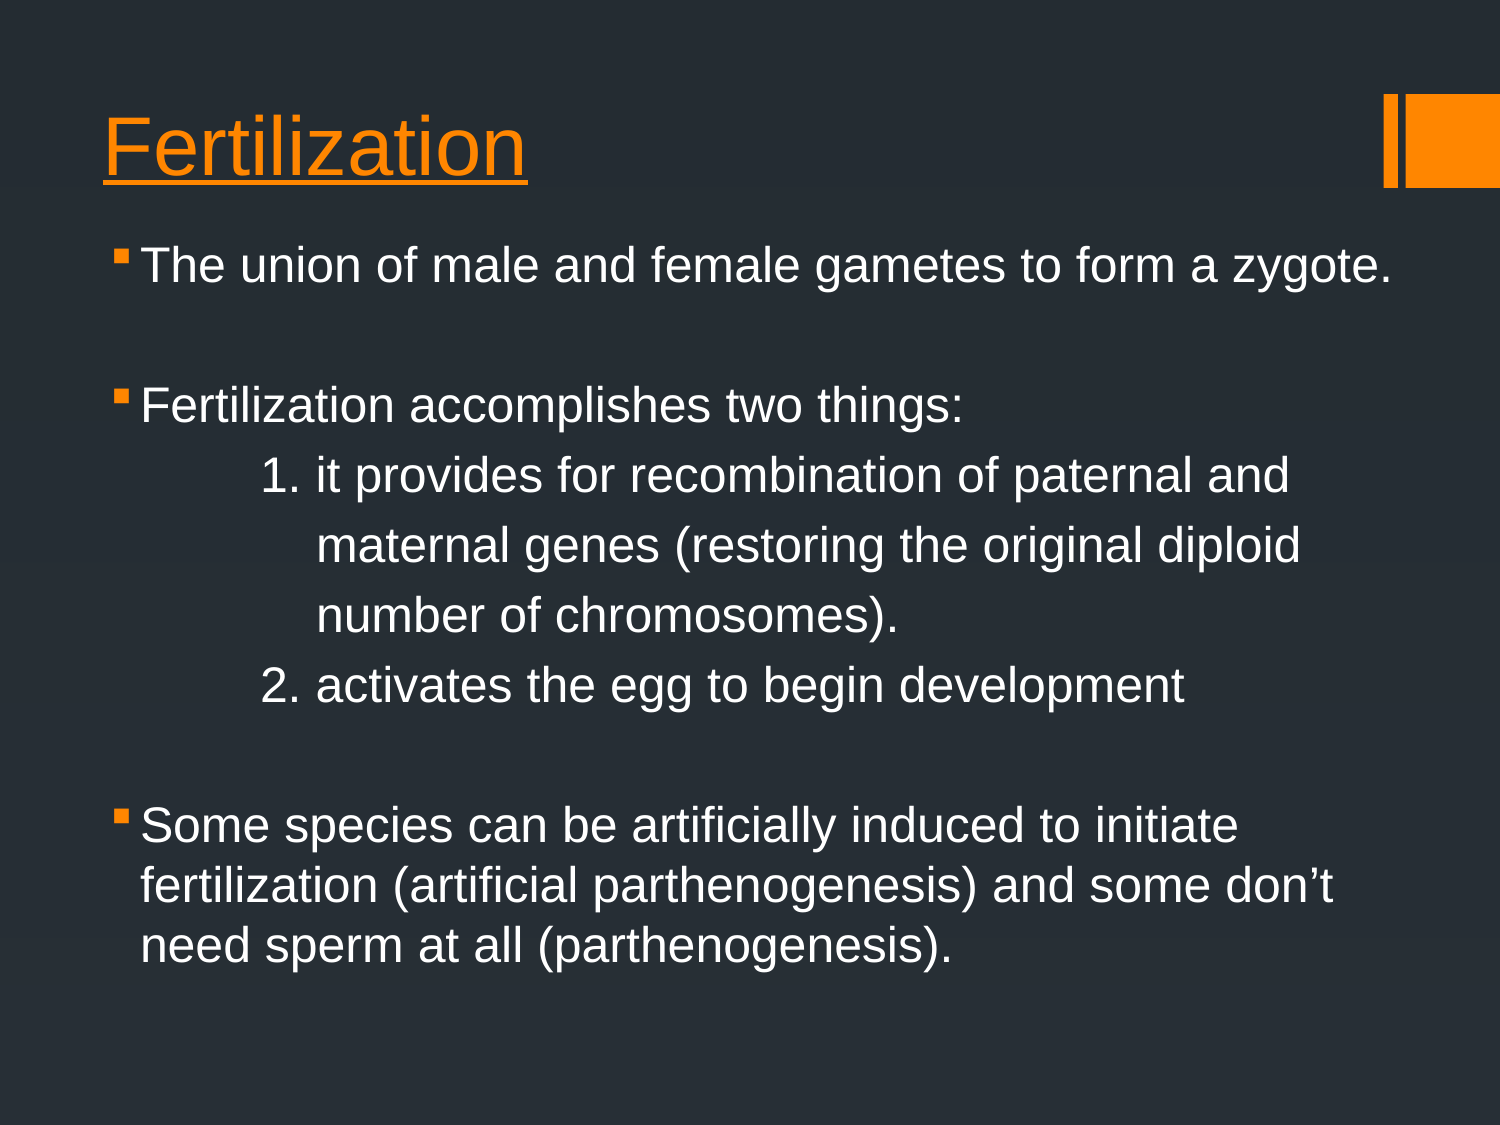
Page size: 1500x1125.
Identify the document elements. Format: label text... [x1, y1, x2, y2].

title Fertilization [87, 62, 1350, 200]
list The union of male and female gametes to form a zygote. Fertilization accomplishes two things: 1. it provides for recombination of paternal and maternal genes (restoring the original diploid number of chromosomes). 2. activates the egg to begin development Some species can be artificially induced to initiate fertilization (artificial parthenogenesis) and some don’t need sperm at all (parthenogenesis). [87, 224, 1425, 1063]
